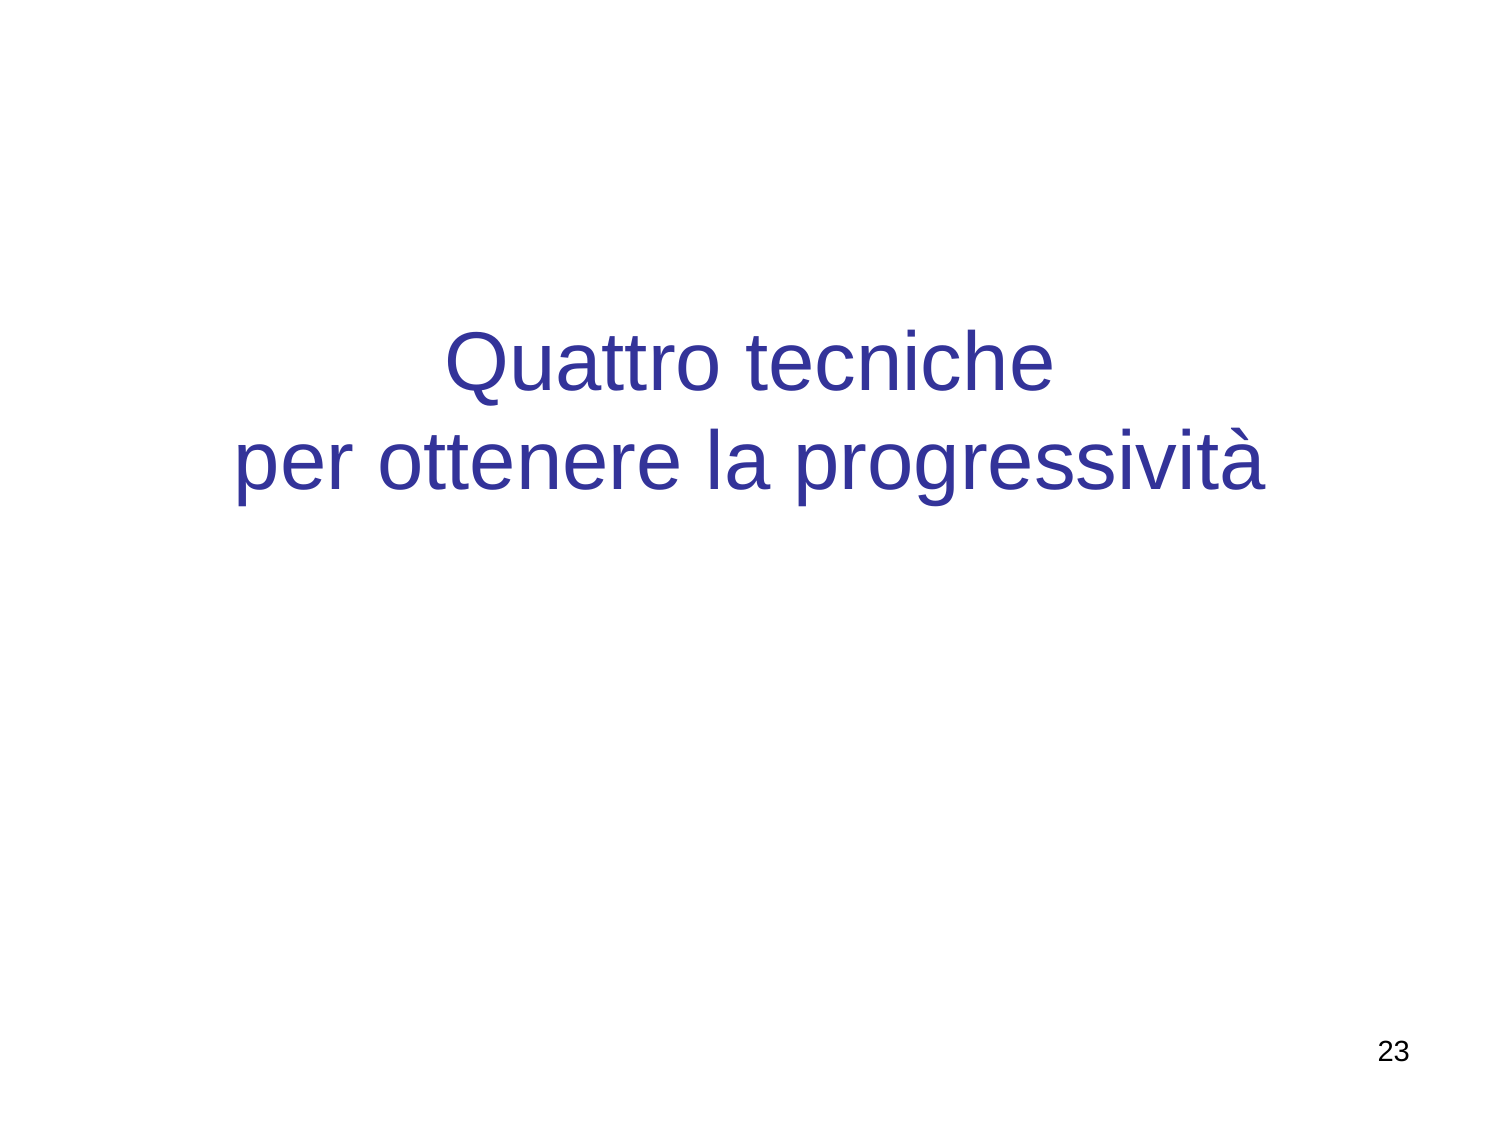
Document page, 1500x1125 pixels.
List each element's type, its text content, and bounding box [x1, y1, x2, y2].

slide_number 23 [1074, 1024, 1425, 1103]
title Quattro tecniche per ottenere la progressività [112, 231, 1388, 582]
